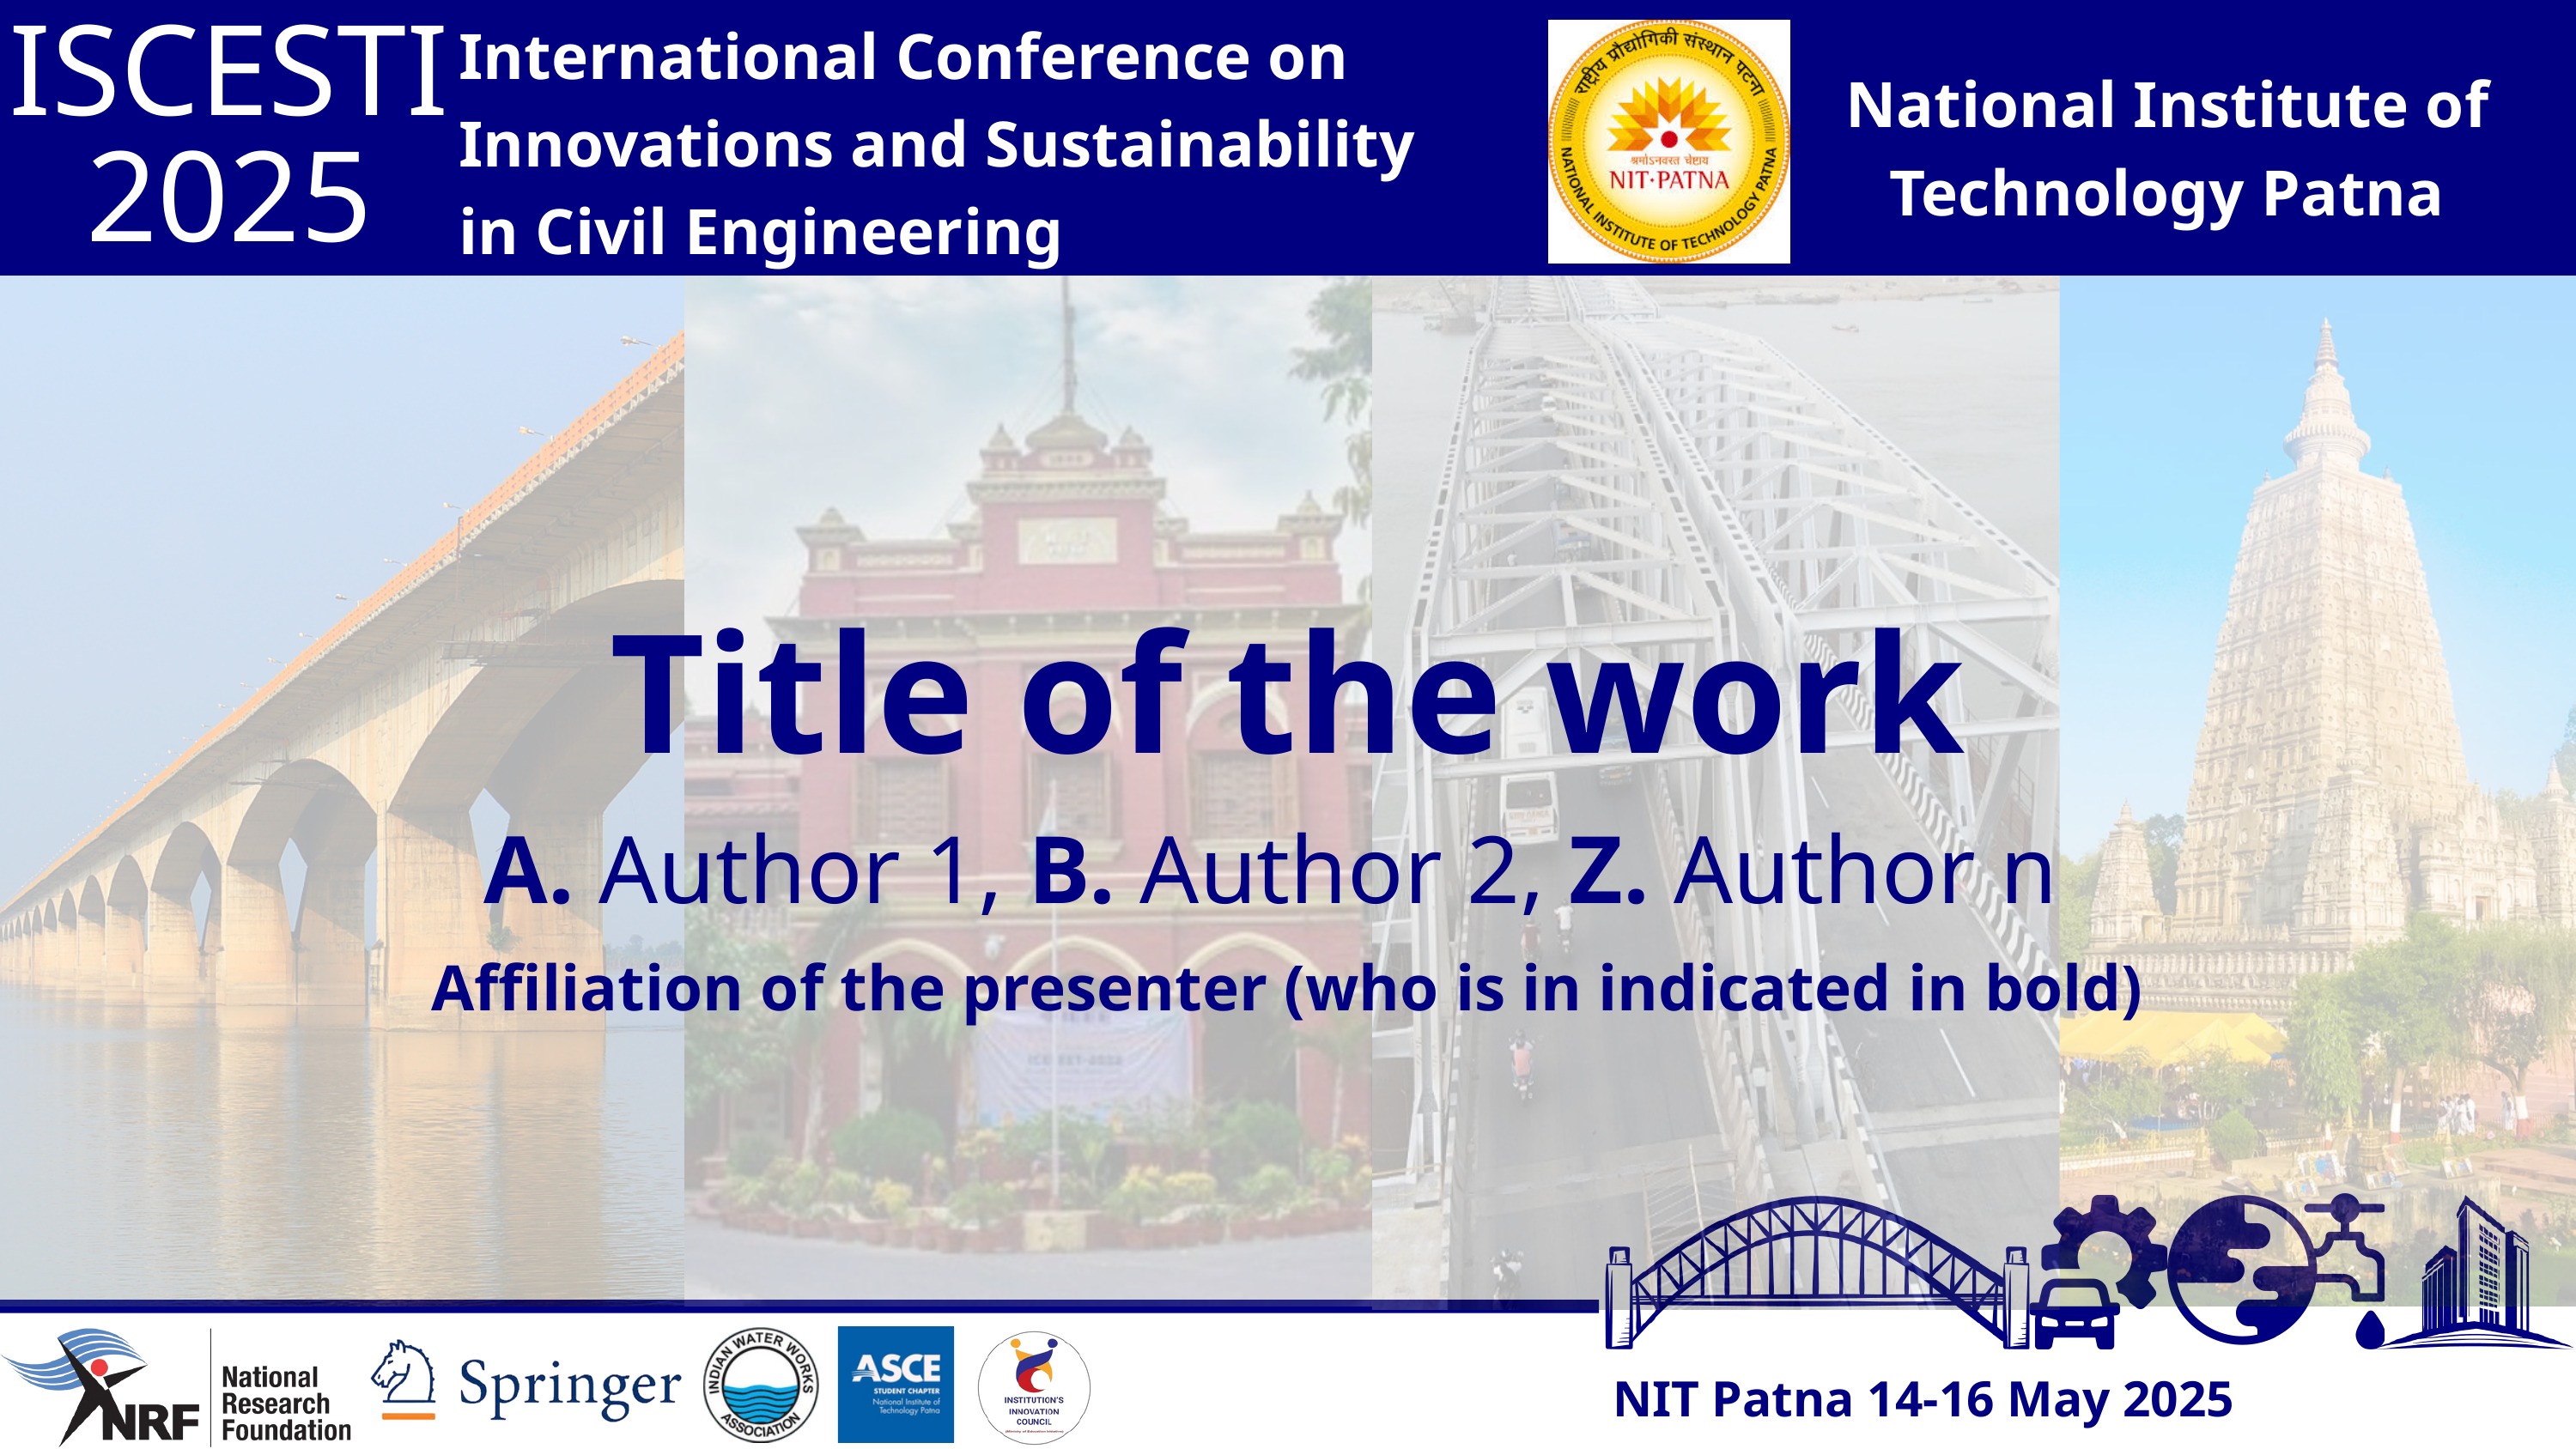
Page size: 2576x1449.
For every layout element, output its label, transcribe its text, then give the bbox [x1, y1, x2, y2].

text_box [0, 1319, 351, 1449]
text_box [2374, 1317, 2576, 1349]
text_box NIT Patna 14-16 May 2025 [1605, 1357, 2244, 1427]
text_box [0, 0, 2576, 1310]
text_box [1605, 1319, 2030, 1349]
text_box [2168, 1319, 2374, 1349]
text_box [369, 1326, 685, 1443]
text_box [702, 1326, 819, 1443]
text_box [837, 1326, 955, 1443]
text_box [2030, 1319, 2168, 1349]
text_box [973, 1326, 1095, 1449]
